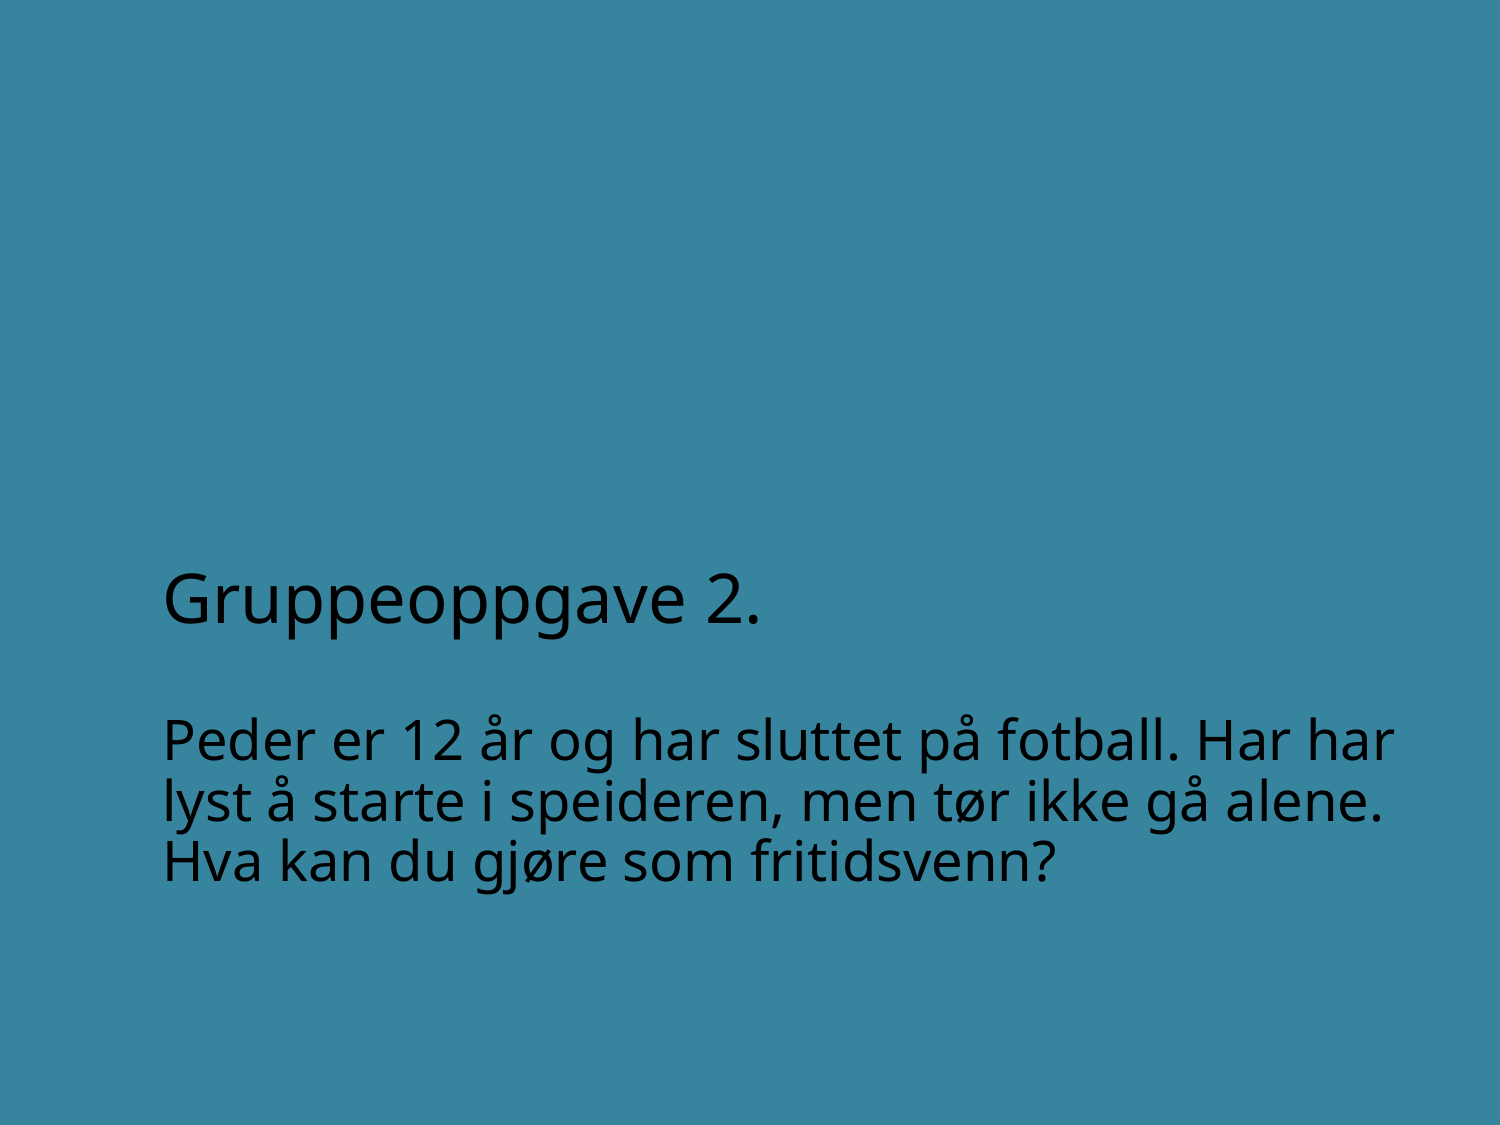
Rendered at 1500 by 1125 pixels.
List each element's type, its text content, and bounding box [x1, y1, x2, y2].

title Gruppeoppgave 2. Peder er 12 år og har sluttet på fotball. Har har lyst å starte i speideren, men tør ikke gå alene. Hva kan du gjøre som fritidsvenn? [147, 509, 1423, 902]
